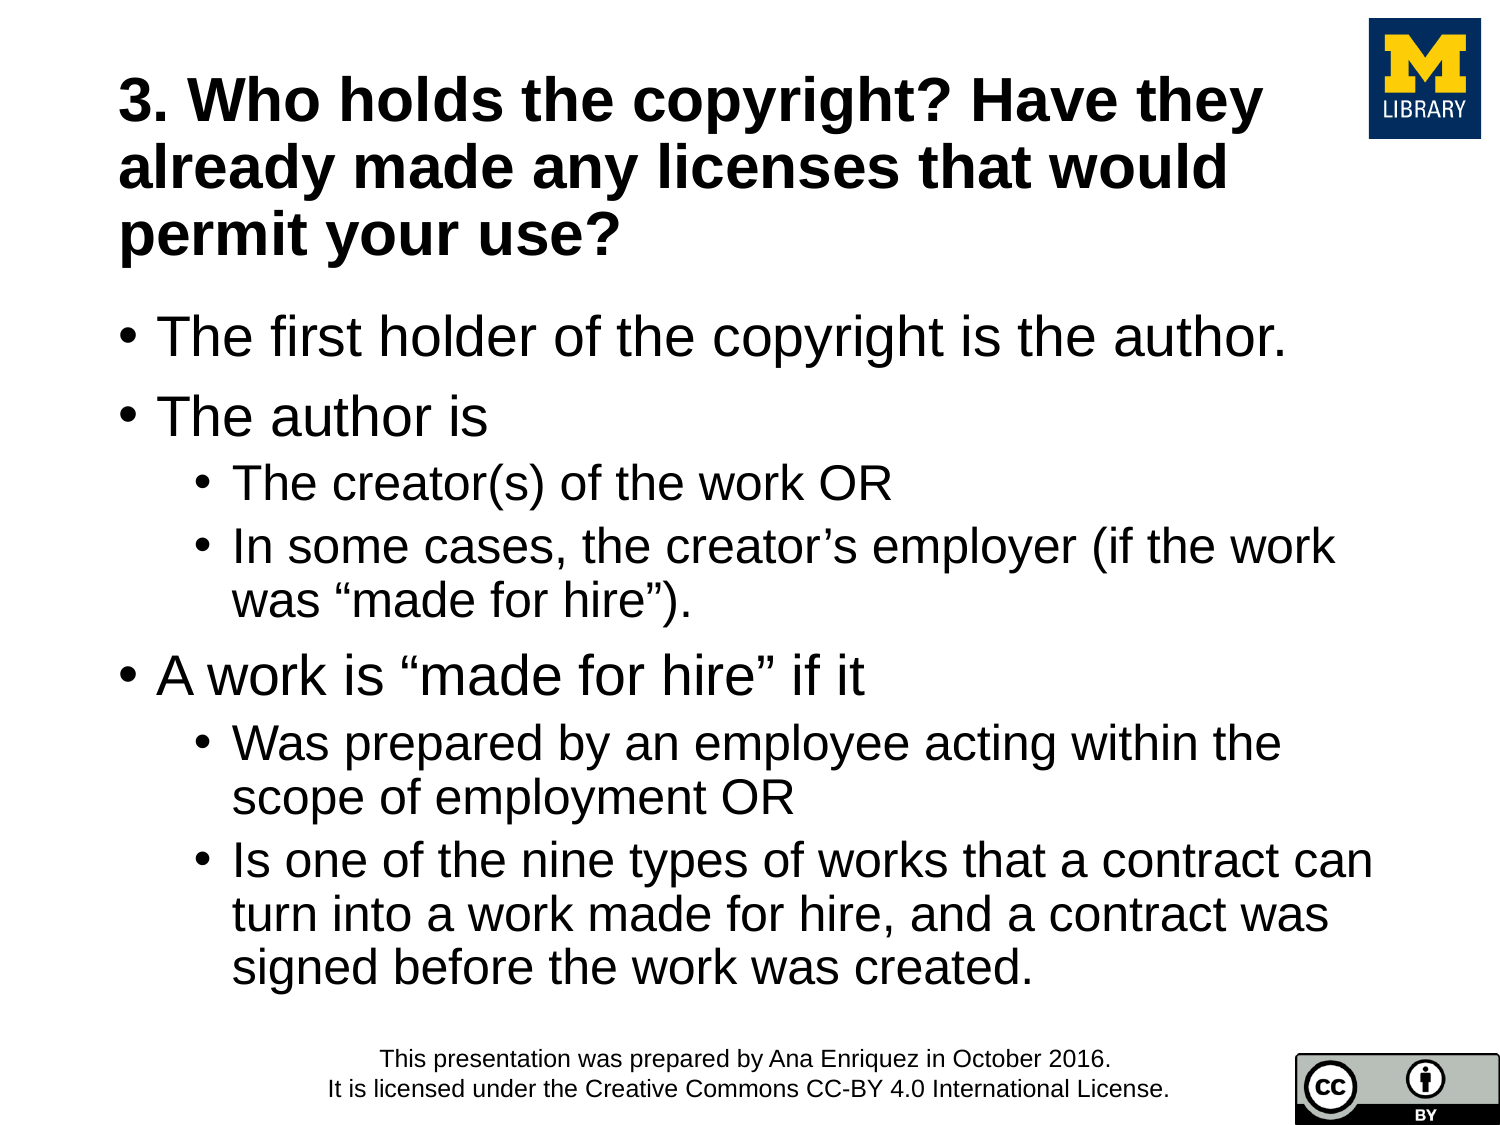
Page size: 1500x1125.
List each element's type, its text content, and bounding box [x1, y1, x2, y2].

title 3. Who holds the copyright? Have they already made any licenses that would permit your use? [103, 59, 1397, 278]
picture [1295, 1053, 1500, 1125]
list The first holder of the copyright is the author. The author is The creator(s) of the work OR In some cases, the creator’s employer (if the work was “made for hire”). A work is “made for hire” if it Was prepared by an employee acting within the scope of employment OR Is one of the nine types of works that a contract can turn into a work made for hire, and a contract was signed before the work was created. [103, 299, 1397, 1014]
